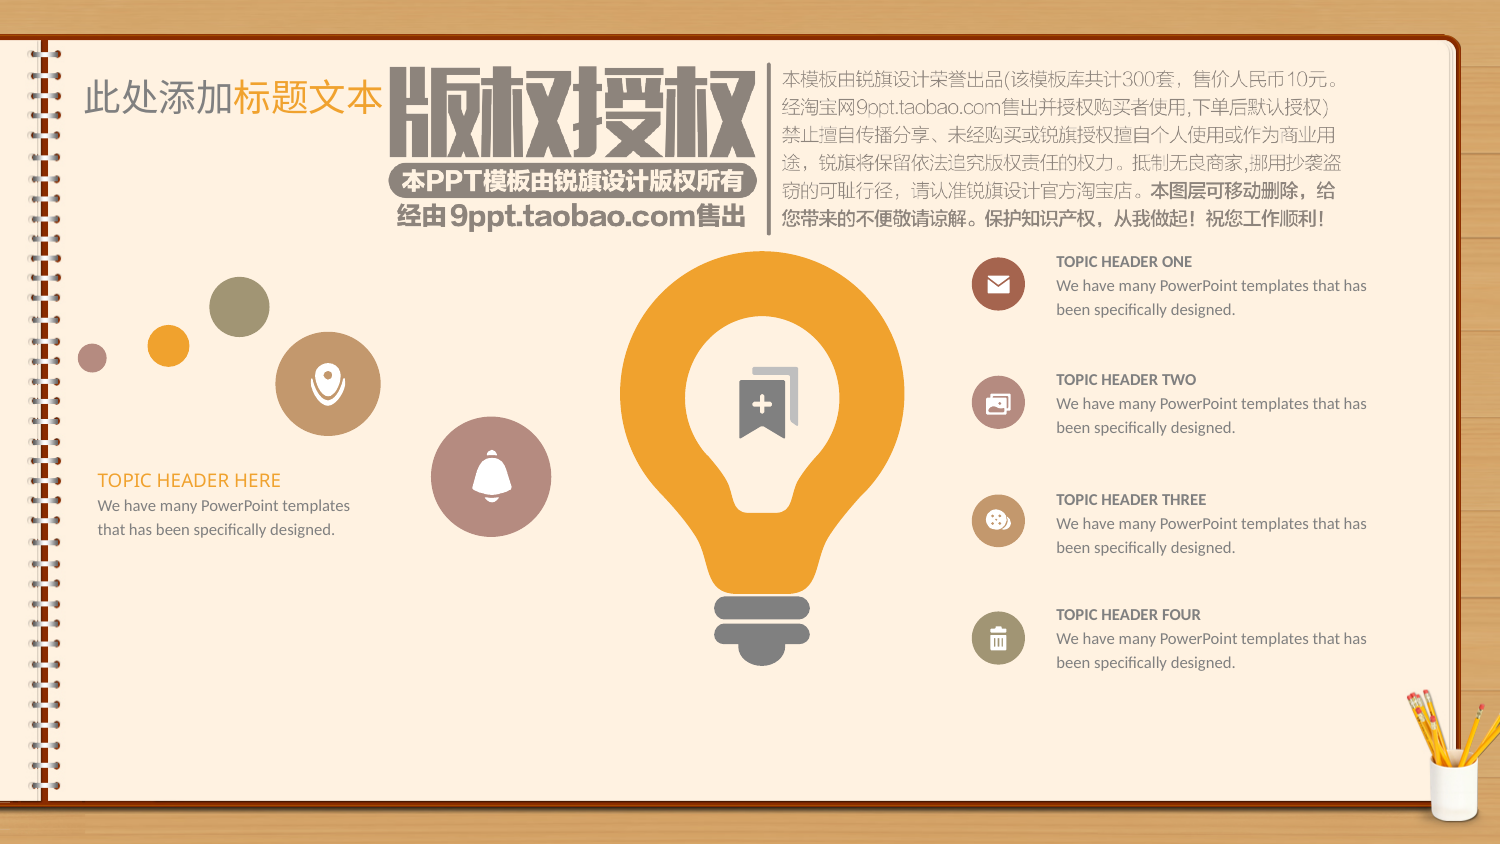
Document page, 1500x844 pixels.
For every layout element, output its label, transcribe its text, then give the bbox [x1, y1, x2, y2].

text_box [971, 257, 1025, 311]
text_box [310, 362, 346, 406]
text_box [430, 416, 552, 537]
text_box [971, 611, 1025, 665]
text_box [619, 250, 905, 667]
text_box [990, 626, 1007, 651]
text_box 此处添加标题文本 [83, 74, 383, 120]
text_box [986, 393, 1011, 415]
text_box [471, 449, 512, 503]
text_box TOPIC HEADER FOUR We have many PowerPoint templates that has been specifically designed. [1056, 600, 1388, 673]
text_box TOPIC HEADER HERE We have many PowerPoint templates that has been specifically designed. [97, 463, 382, 539]
text_box TOPIC HEADER ONE We have many PowerPoint templates that has been specifically designed. [1056, 247, 1388, 319]
text_box [147, 324, 190, 367]
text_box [987, 275, 1010, 294]
picture [0, 0, 1500, 844]
text_box TOPIC HEADER TWO We have many PowerPoint templates that has been specifically designed. [1056, 364, 1388, 437]
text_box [985, 509, 1012, 530]
text_box [275, 331, 381, 436]
text_box [971, 494, 1025, 548]
text_box [209, 276, 270, 338]
text_box [77, 343, 107, 373]
text_box [971, 375, 1025, 429]
text_box TOPIC HEADER THREE We have many PowerPoint templates that has been specifically designed. [1056, 484, 1388, 557]
